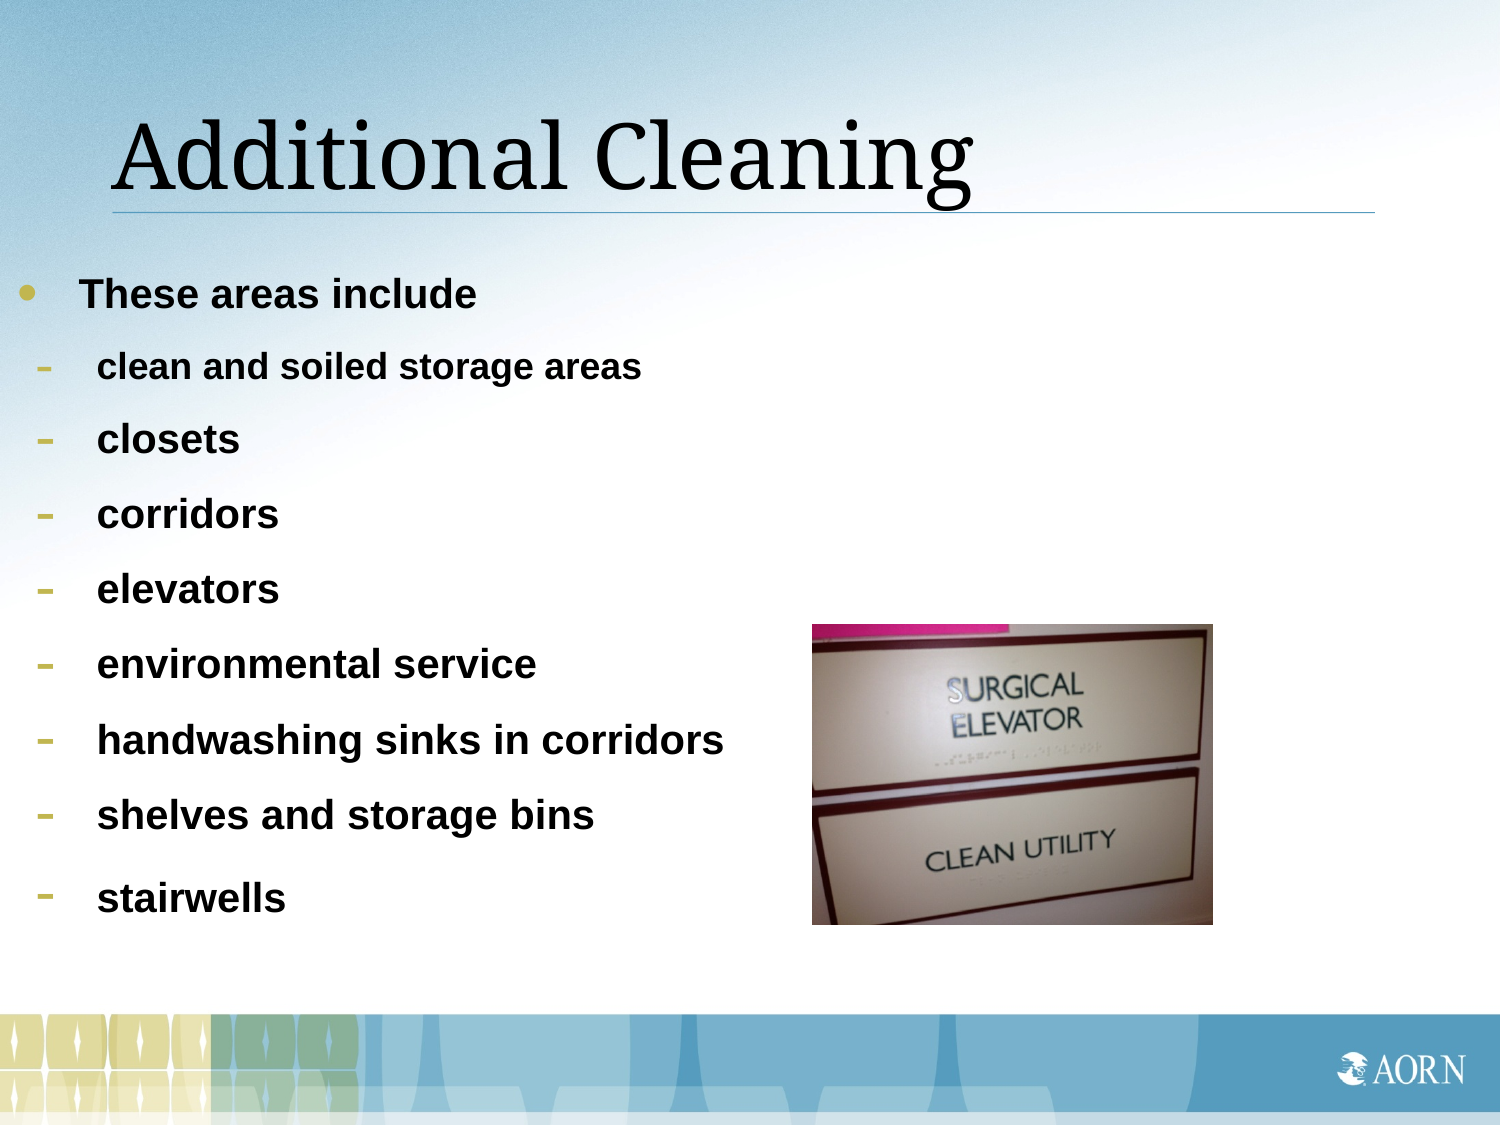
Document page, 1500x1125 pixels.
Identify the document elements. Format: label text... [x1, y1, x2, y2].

picture [0, 0, 1500, 1125]
list These areas include clean and soiled storage areas closets corridors elevators environmental service handwashing sinks in corridors shelves and storage bins stairwells [12, 262, 1450, 1063]
title Additional Cleaning [106, 66, 1393, 213]
